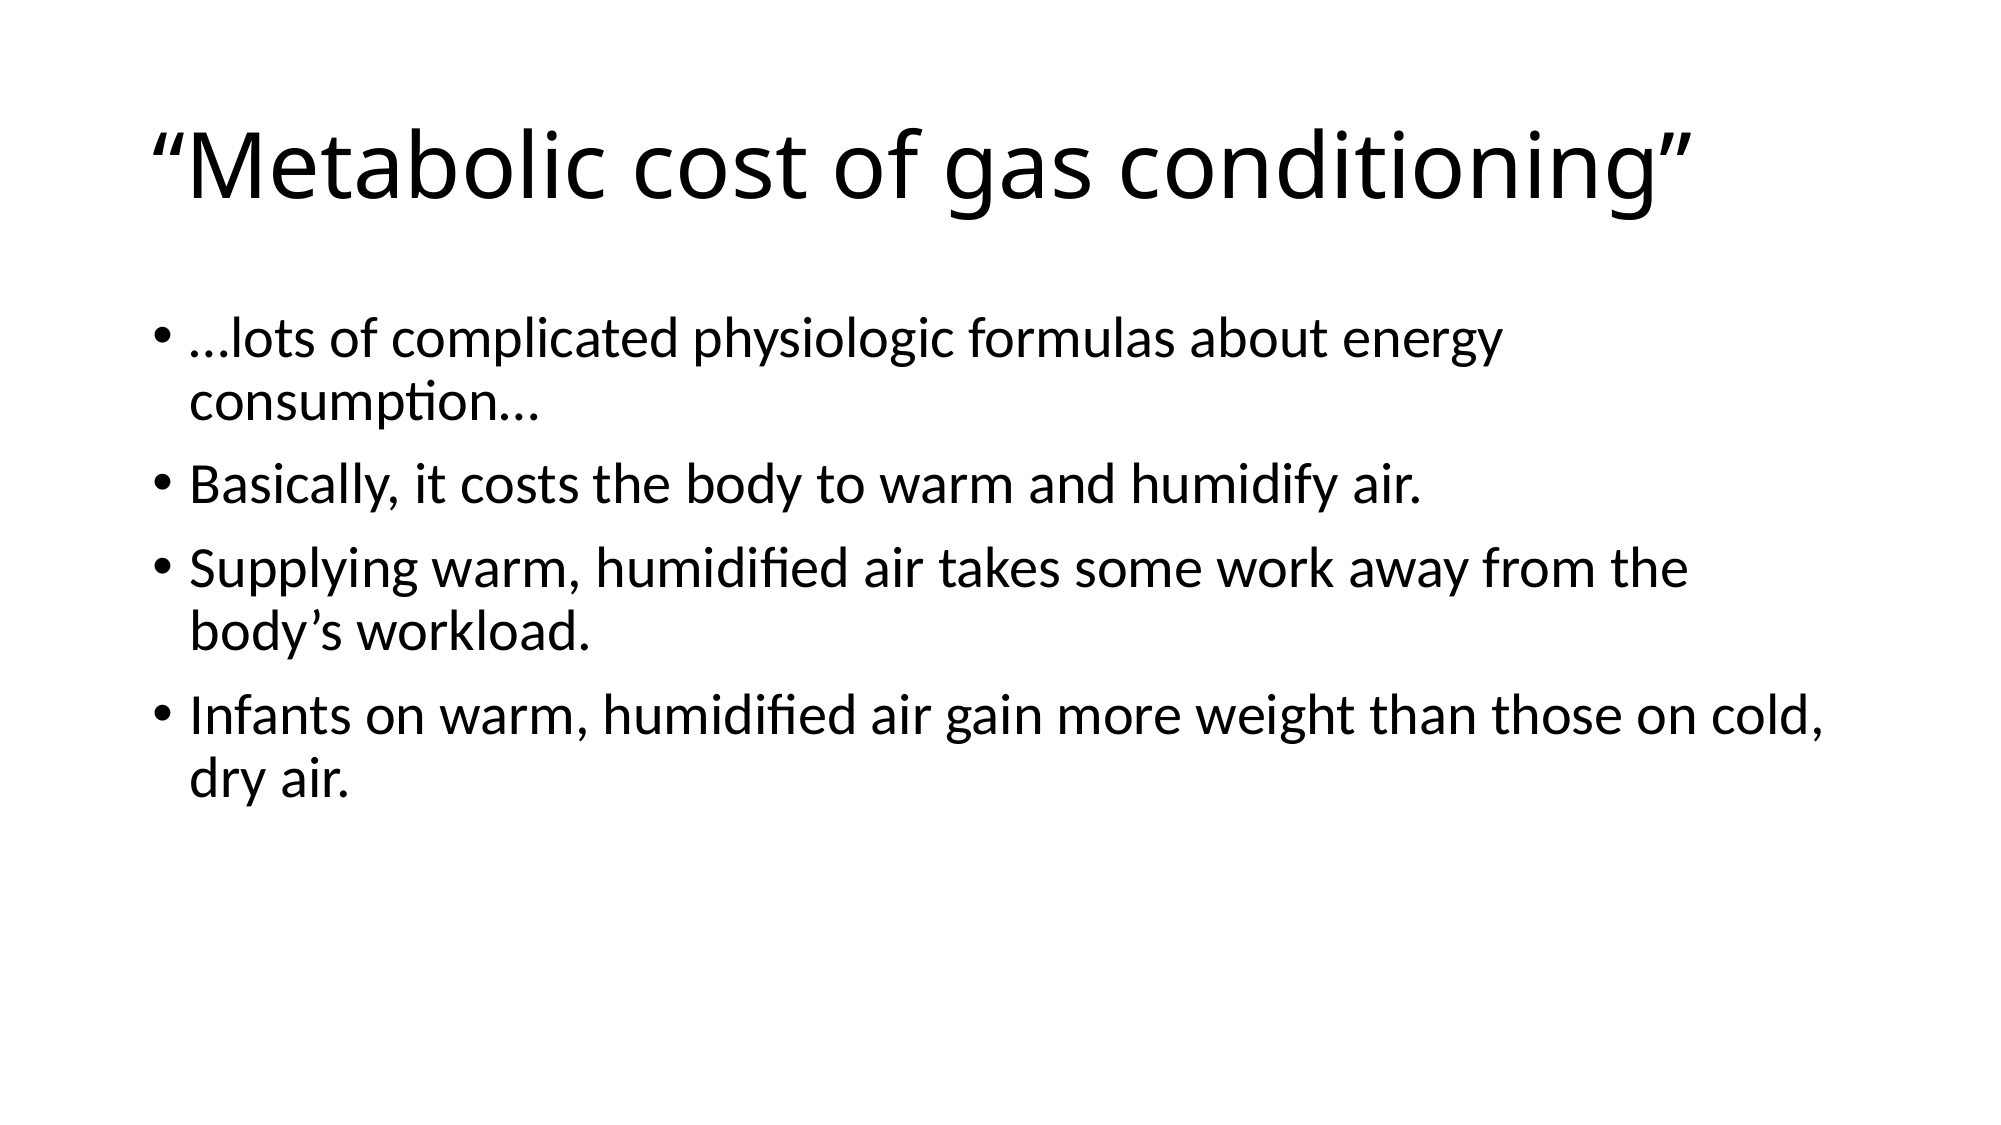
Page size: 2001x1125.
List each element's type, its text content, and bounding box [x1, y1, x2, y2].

title “Metabolic cost of gas conditioning” [137, 59, 1863, 278]
list …lots of complicated physiologic formulas about energy consumption… Basically, it costs the body to warm and humidify air. Supplying warm, humidified air takes some work away from the body’s workload. Infants on warm, humidified air gain more weight than those on cold, dry air. [137, 299, 1863, 1014]
